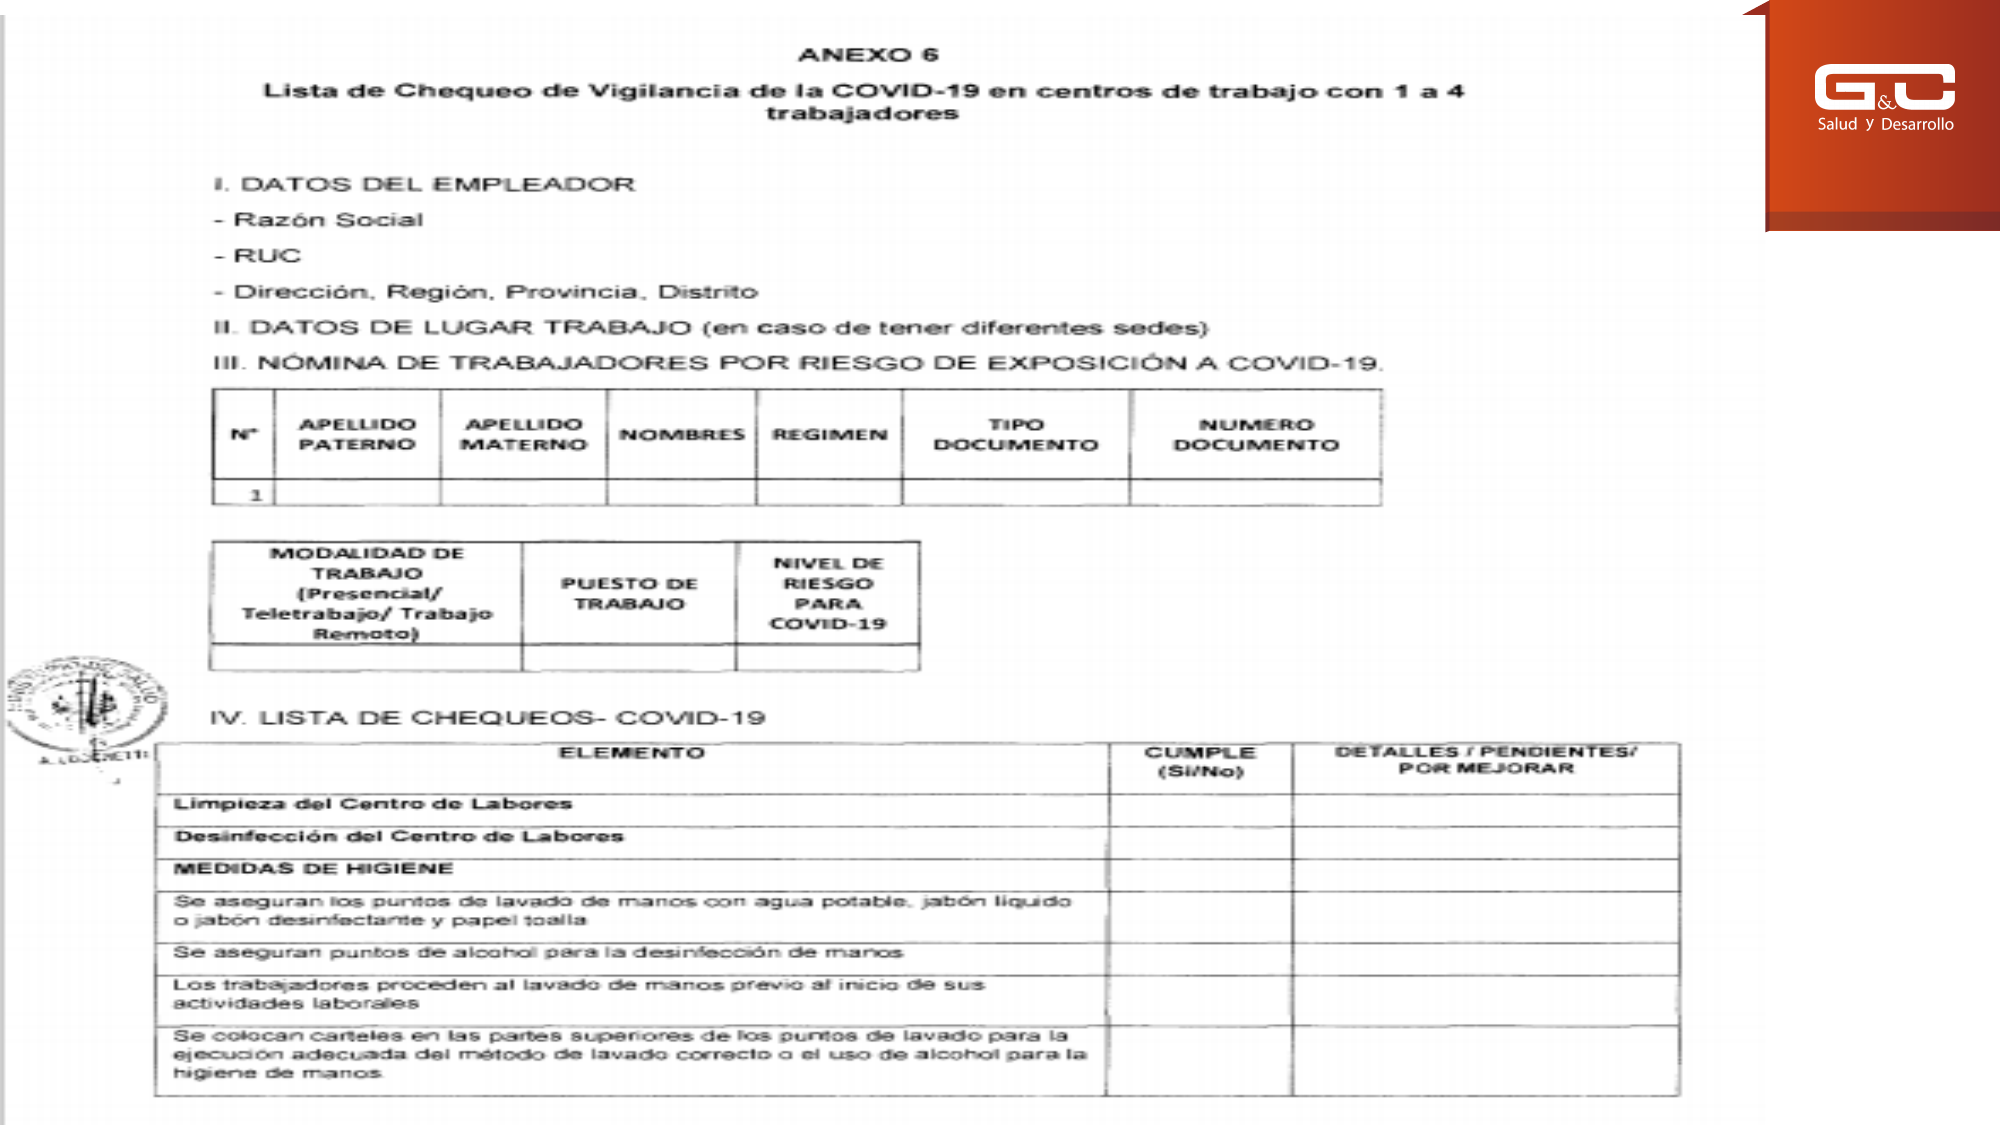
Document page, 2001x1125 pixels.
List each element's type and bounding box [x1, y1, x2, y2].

picture [1815, 64, 1955, 132]
picture [0, 14, 1766, 1125]
